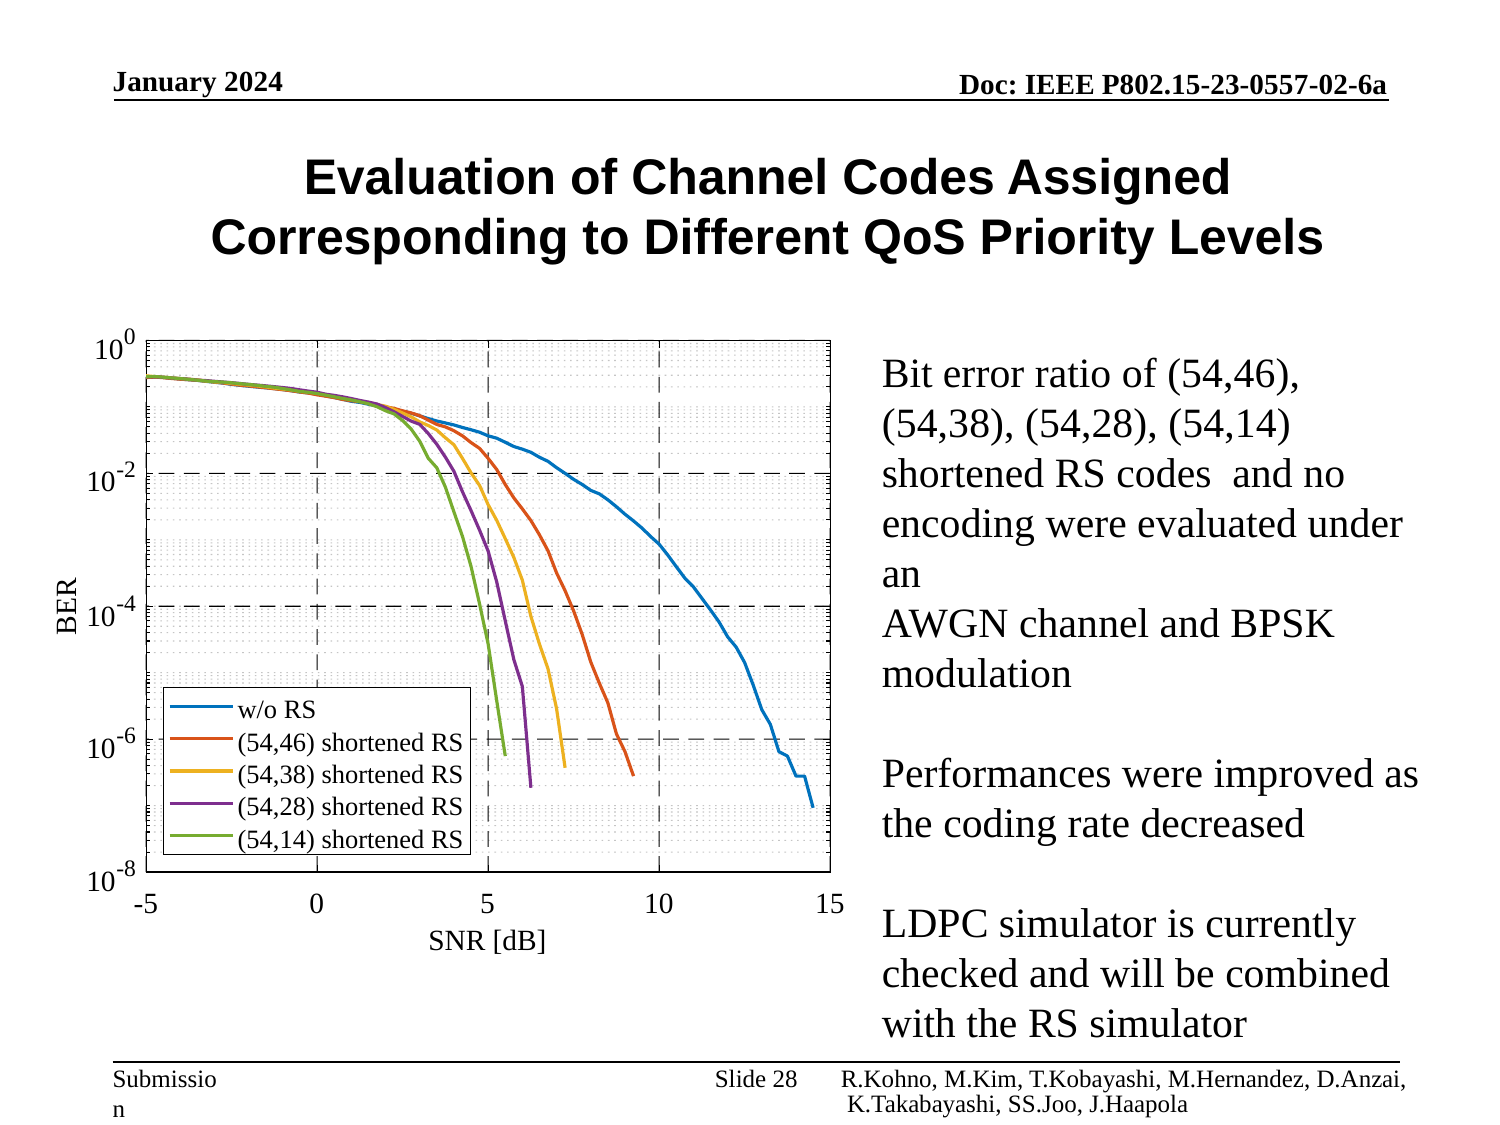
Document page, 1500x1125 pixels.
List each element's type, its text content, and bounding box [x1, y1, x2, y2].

text_box Evaluation of Channel Codes Assigned Corresponding to Different QoS Priority Levels [112, 136, 1424, 312]
text_box Bit error ratio of (54,46), (54,38), (54,28), (54,14) shortened RS codes and no encoding were evaluated under an AWGN channel and BPSK modulation Performances were improved as the coding rate decreased LDPC simulator is currently checked and will be combined with the RS simulator [867, 338, 1446, 1054]
picture [52, 326, 845, 955]
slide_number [112, 62, 375, 98]
slide_number Slide 28 [712, 1062, 801, 1093]
footer R.Kohno, M.Kim, T.Kobayashi, M.Hernandez, D.Anzai, K.Takabayashi, SS.Joo, J.Haapola [840, 1062, 1413, 1093]
